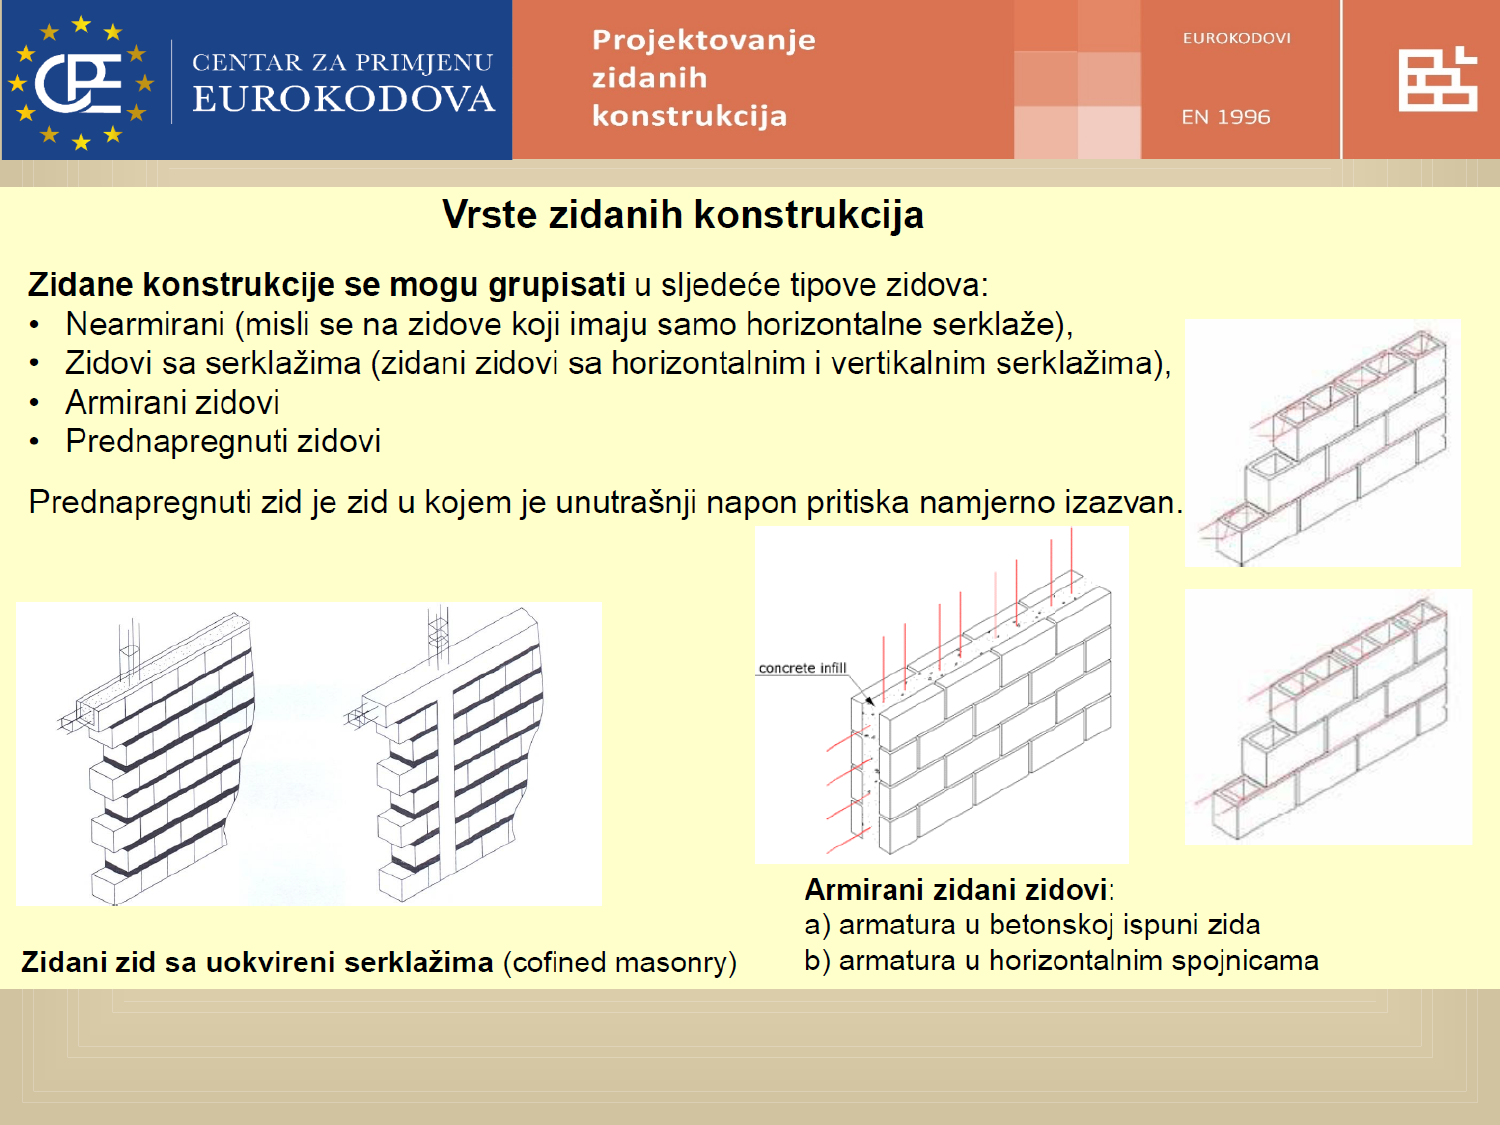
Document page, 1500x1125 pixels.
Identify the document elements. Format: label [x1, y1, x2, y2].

picture [1, 0, 1500, 160]
picture [0, 187, 1500, 989]
